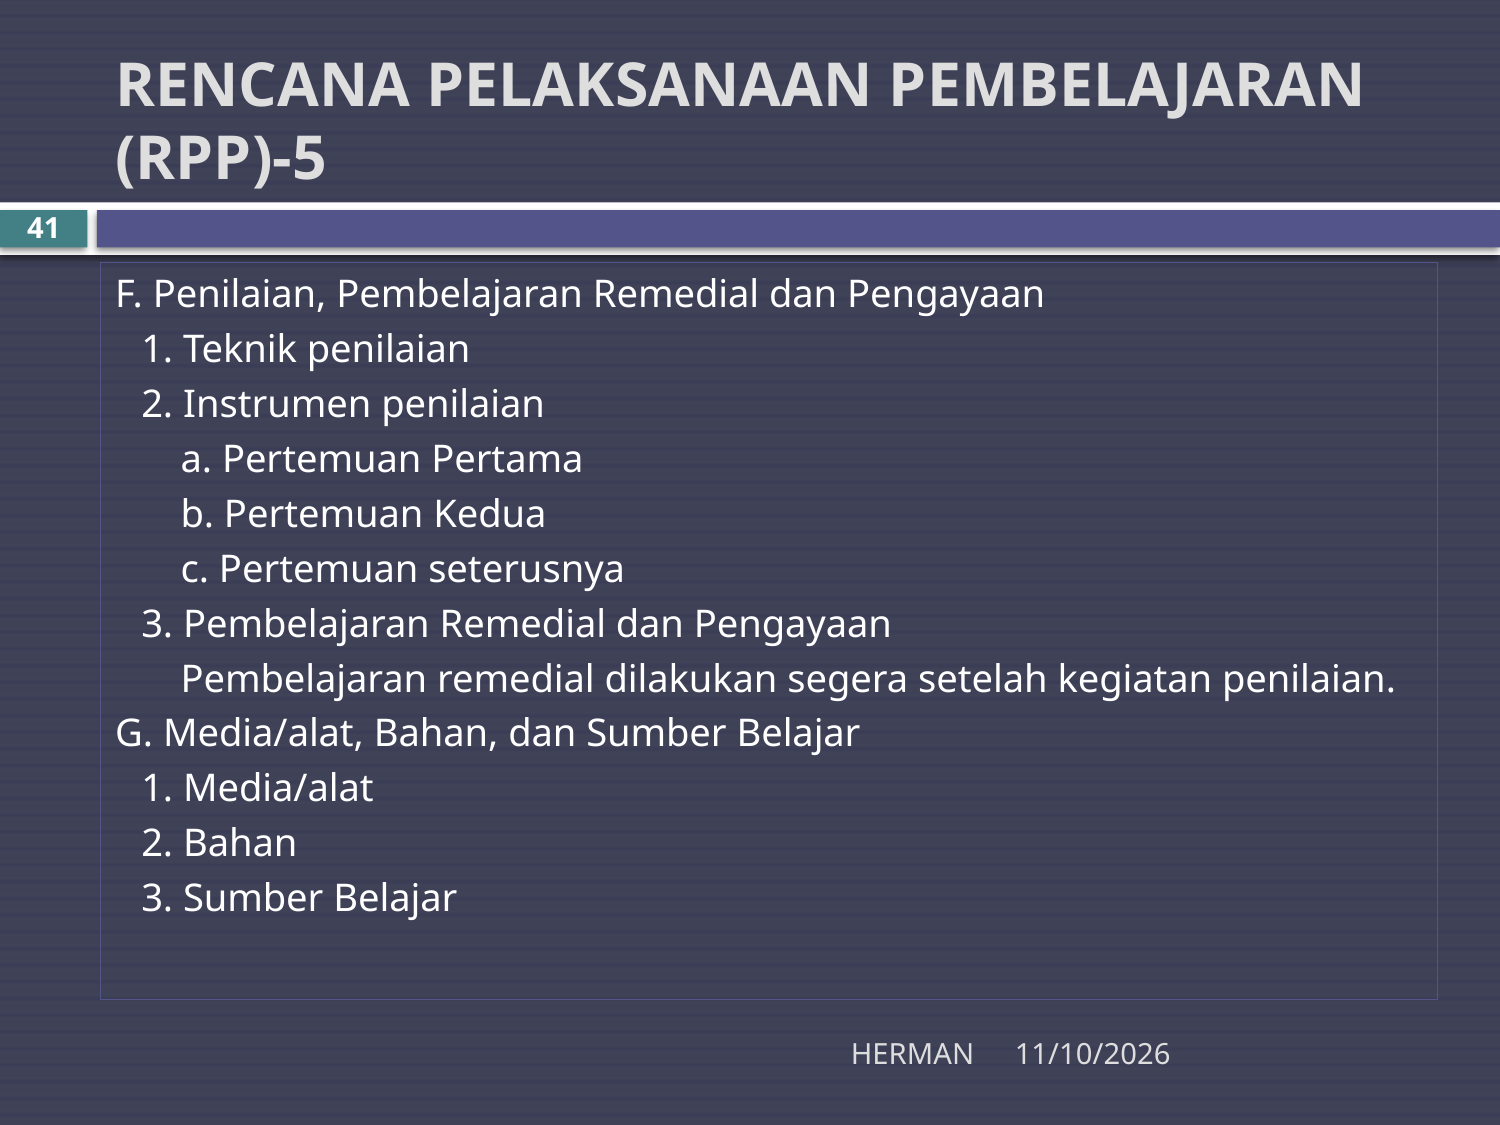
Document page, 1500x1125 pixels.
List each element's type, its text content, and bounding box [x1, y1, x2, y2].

list F. Penilaian, Pembelajaran Remedial dan Pengayaan 1. Teknik penilaian 2. Instrumen penilaian a. Pertemuan Pertama b. Pertemuan Kedua c. Pertemuan seterusnya 3. Pembelajaran Remedial dan Pengayaan Pembelajaran remedial dilakukan segera setelah kegiatan penilaian. G. Media/alat, Bahan, dan Sumber Belajar 1. Media/alat 2. Bahan 3. Sumber Belajar [100, 262, 1438, 1000]
footer HERMAN [99, 1024, 990, 1085]
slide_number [999, 1025, 1438, 1085]
slide_number 41 [0, 208, 88, 249]
title RENCANA PELAKSANAAN PEMBELAJARAN (RPP)-5 [100, 37, 1438, 200]
